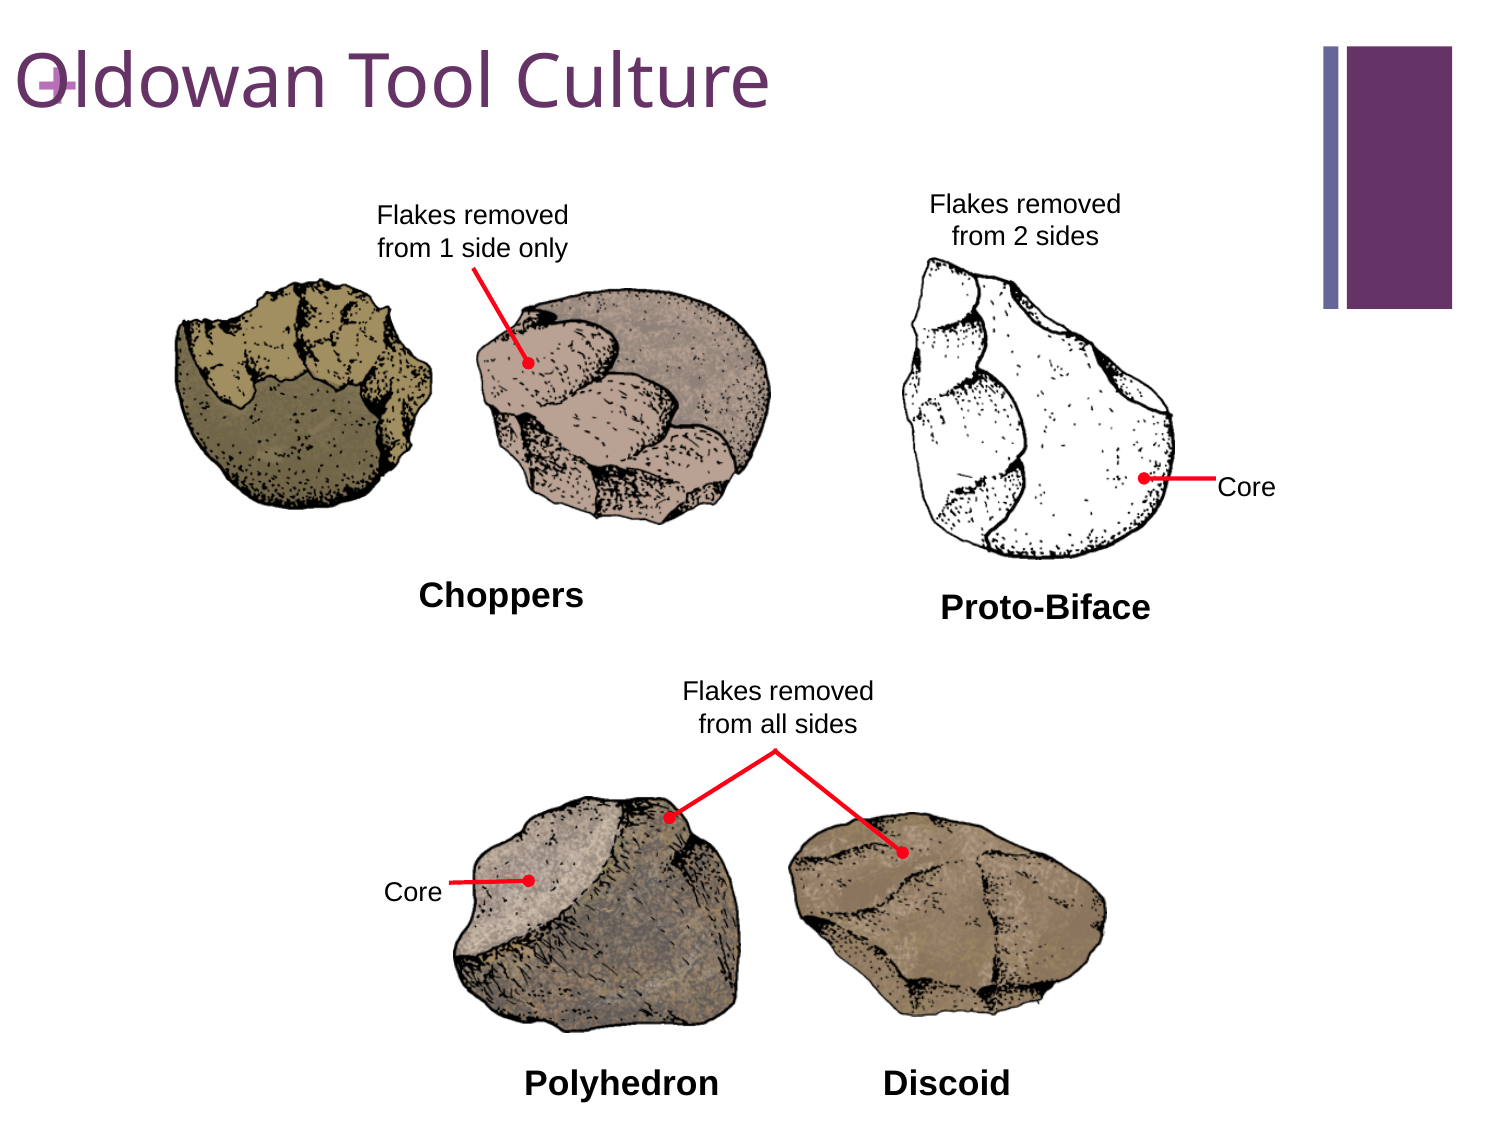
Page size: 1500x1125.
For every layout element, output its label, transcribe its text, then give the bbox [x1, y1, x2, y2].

title Oldowan Tool Culture [0, 0, 1500, 131]
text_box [167, 197, 772, 616]
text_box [376, 673, 1107, 1103]
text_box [901, 185, 1271, 627]
